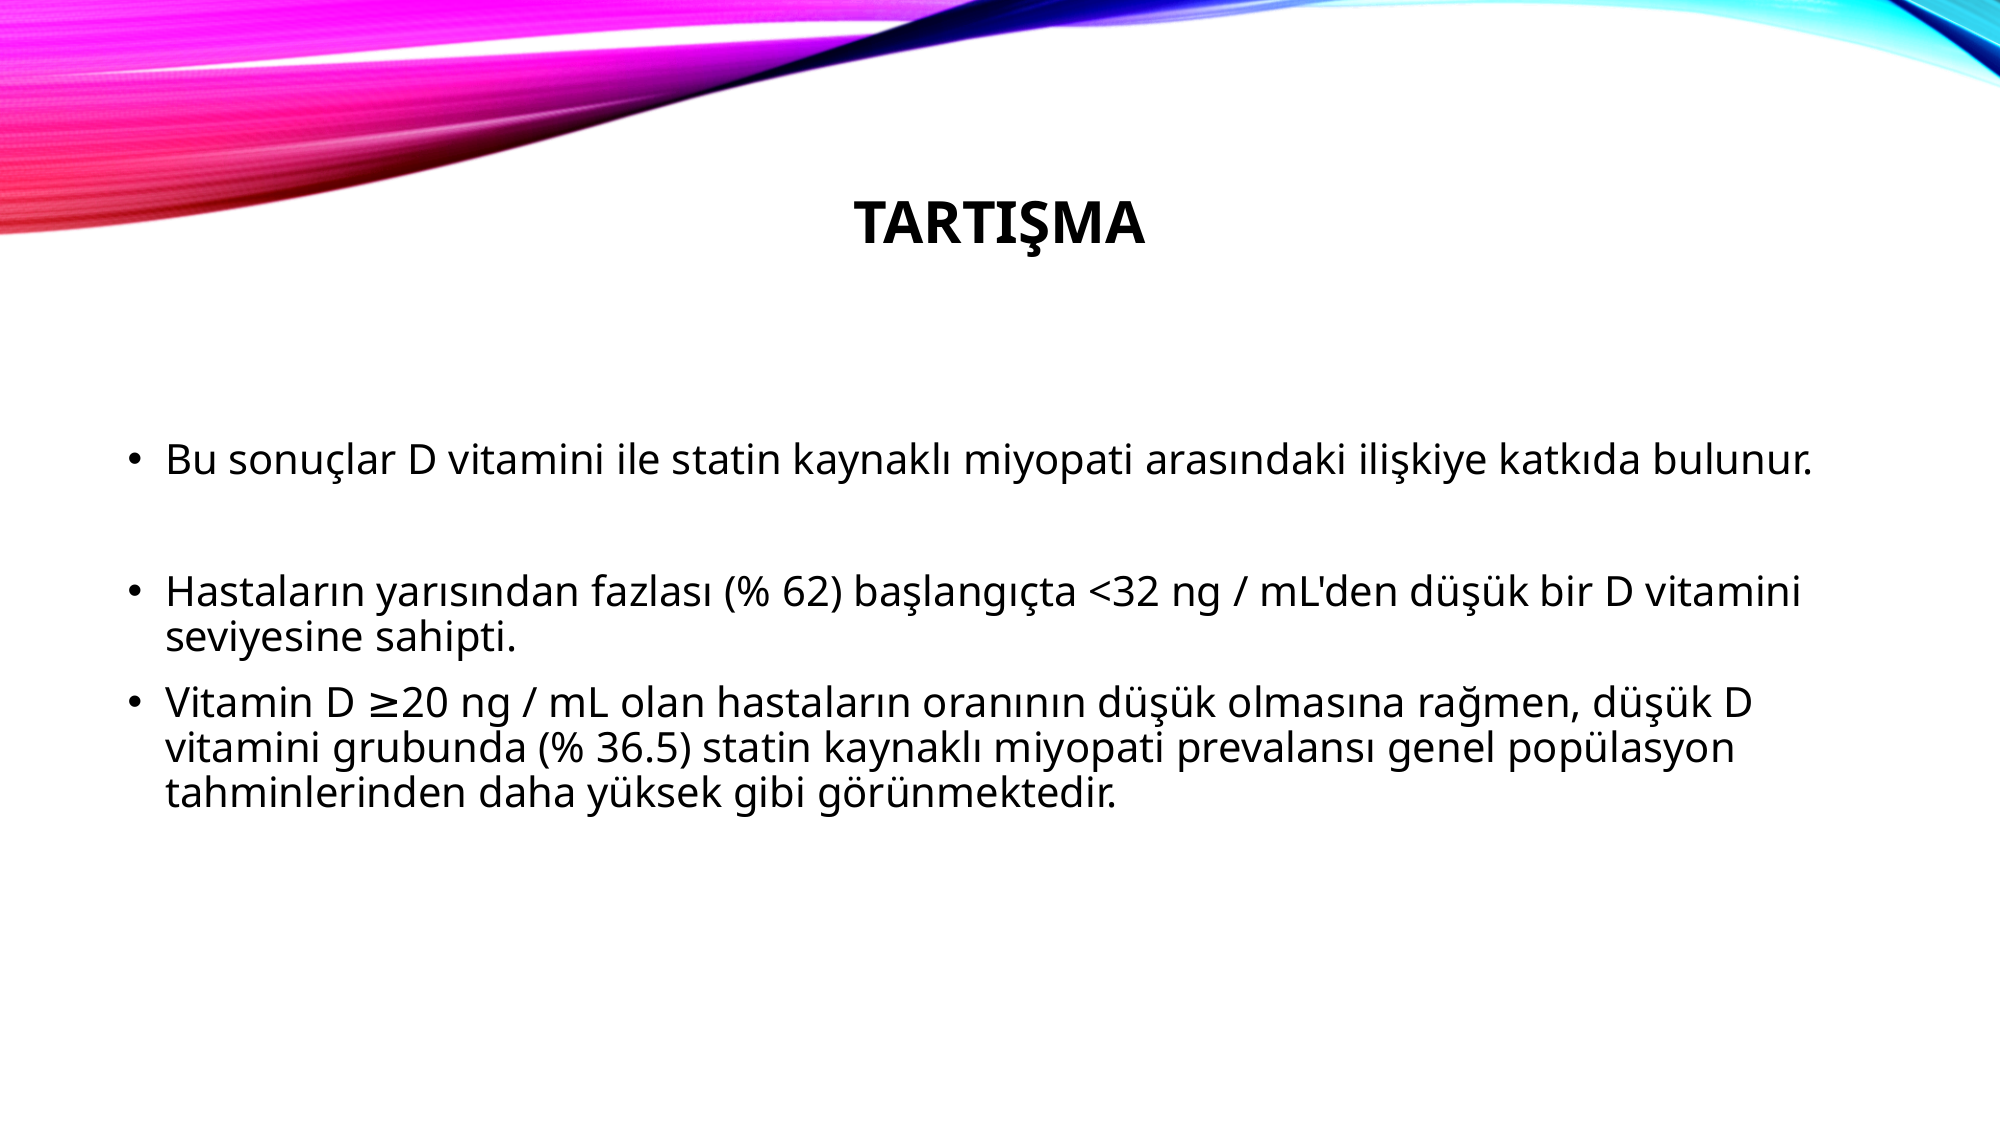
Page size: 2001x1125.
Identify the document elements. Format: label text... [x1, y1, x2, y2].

picture [1890, 0, 2000, 75]
picture [0, 0, 2000, 237]
list Bu sonuçlar D vitamini ile statin kaynaklı miyopati arasındaki ilişkiye katkıda bulunur. Hastaların yarısından fazlası (% 62) başlangıçta <32 ng / mL'den düşük bir D vitamini seviyesine sahipti. Vitamin D ≥20 ng / mL olan hastaların oranının düşük olmasına rağmen, düşük D vitamini grubunda (% 36.5) statin kaynaklı miyopati prevalansı genel popülasyon tahminlerinden daha yüksek gibi görünmektedir. [112, 360, 1888, 1021]
picture [1910, 0, 2000, 45]
title tartışma [293, 118, 1707, 331]
